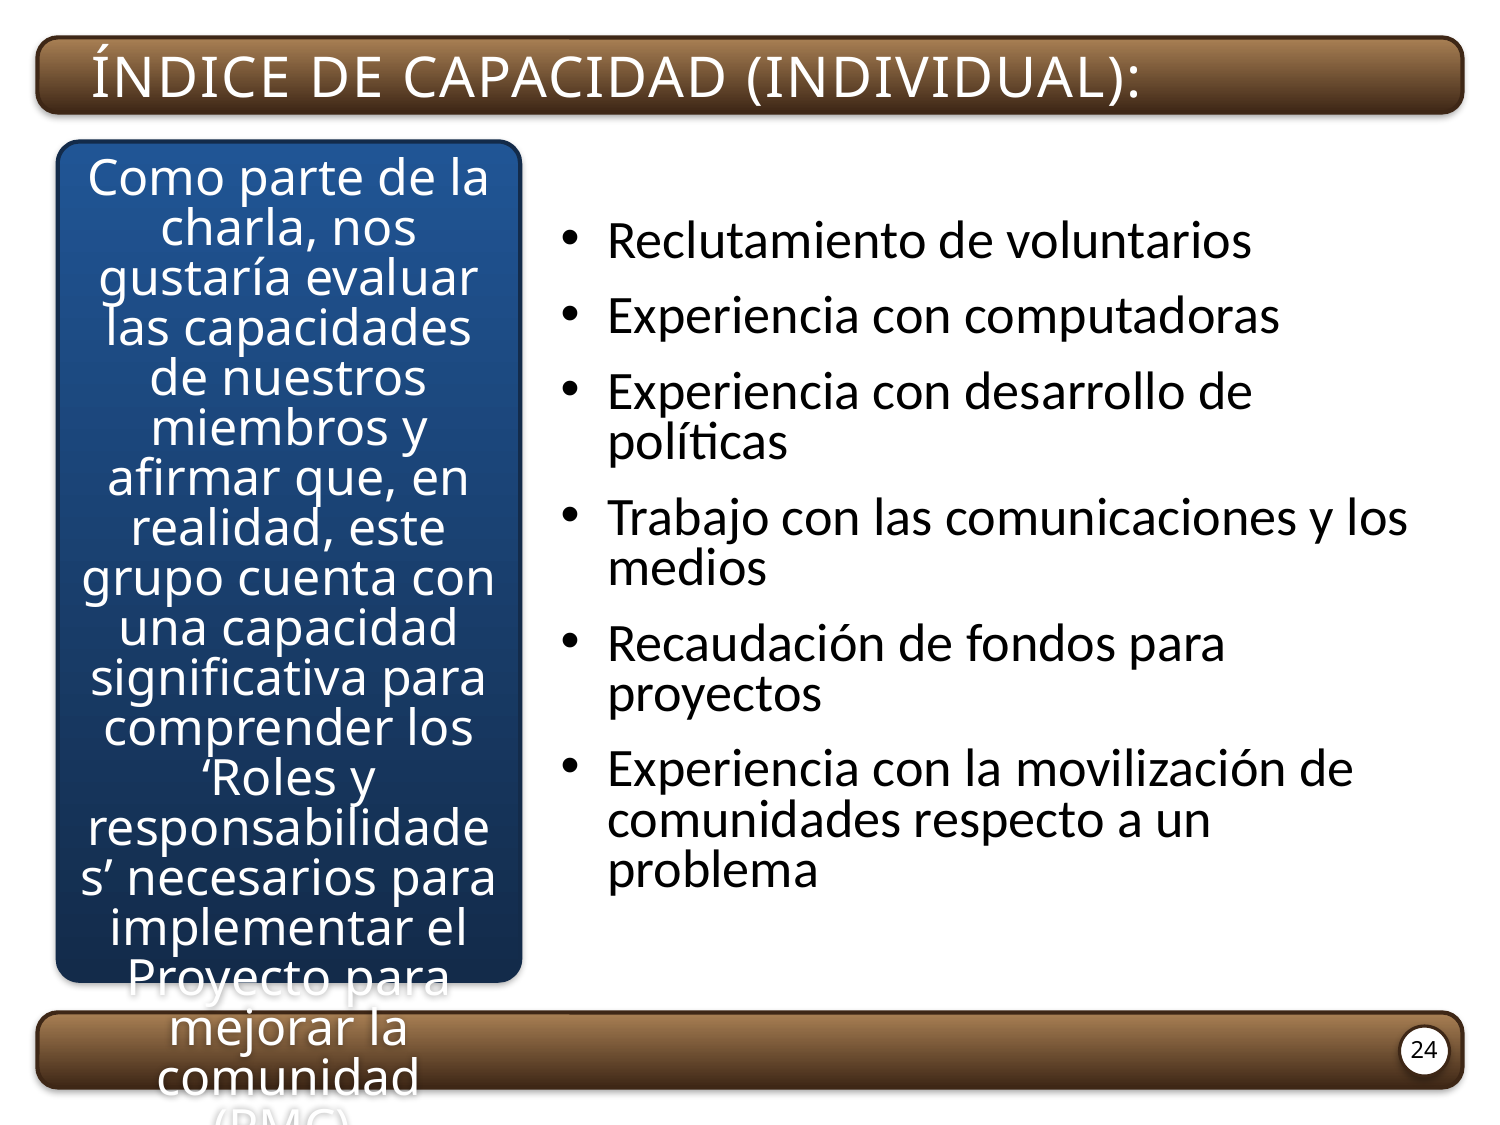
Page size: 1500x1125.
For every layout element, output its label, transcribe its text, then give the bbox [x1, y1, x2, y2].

slide_number 24 [1387, 1026, 1462, 1076]
text_box Índice de capacidad (individual): [36, 36, 1464, 114]
text_box Como parte de la charla, nos gustaría evaluar las capacidades de nuestros miembros y afirmar que, en realidad, este grupo cuenta con una capacidad significativa para comprender los ‘Roles y responsabilidades’ necesarios para implementar el Proyecto para mejorar la comunidad (PMC). [56, 140, 521, 982]
text_box Reclutamiento de voluntarios Experiencia con computadoras Experiencia con desarrollo de políticas Trabajo con las comunicaciones y los medios Recaudación de fondos para proyectos Experiencia con la movilización de comunidades respecto a un problema [545, 211, 1443, 906]
text_box [36, 1011, 1464, 1089]
